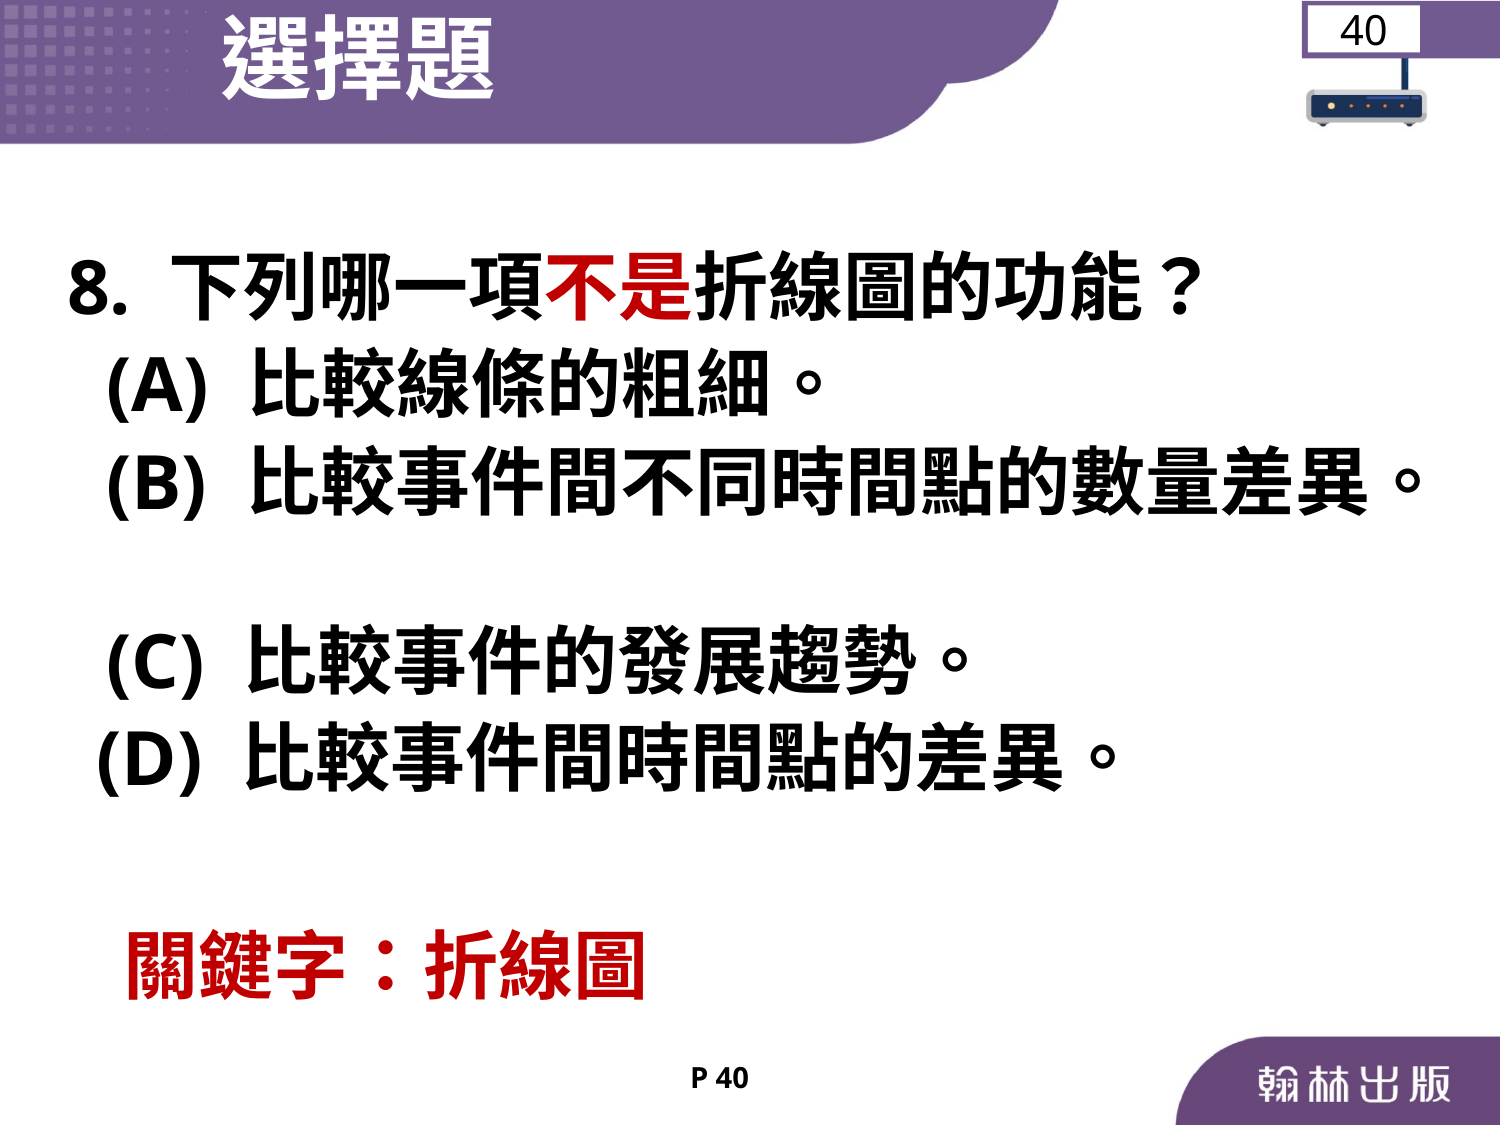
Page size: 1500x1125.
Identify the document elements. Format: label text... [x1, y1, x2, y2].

list 8. 下列哪一項不是折線圖的功能？ (A) 比較線條的粗細。 (B) 比較事件間不同時間點的數量差異。 (C) 比較事件的發展趨勢。 (D) 比較事件間時間點的差異。 [52, 242, 1500, 931]
title 選擇題 [205, 0, 1098, 144]
text_box [1301, 0, 1500, 59]
text_box 40 [1307, 4, 1421, 53]
text_box 關鍵字：折線圖 [108, 910, 752, 1016]
picture [0, 0, 1500, 1125]
text_box P 40 [675, 1052, 854, 1102]
